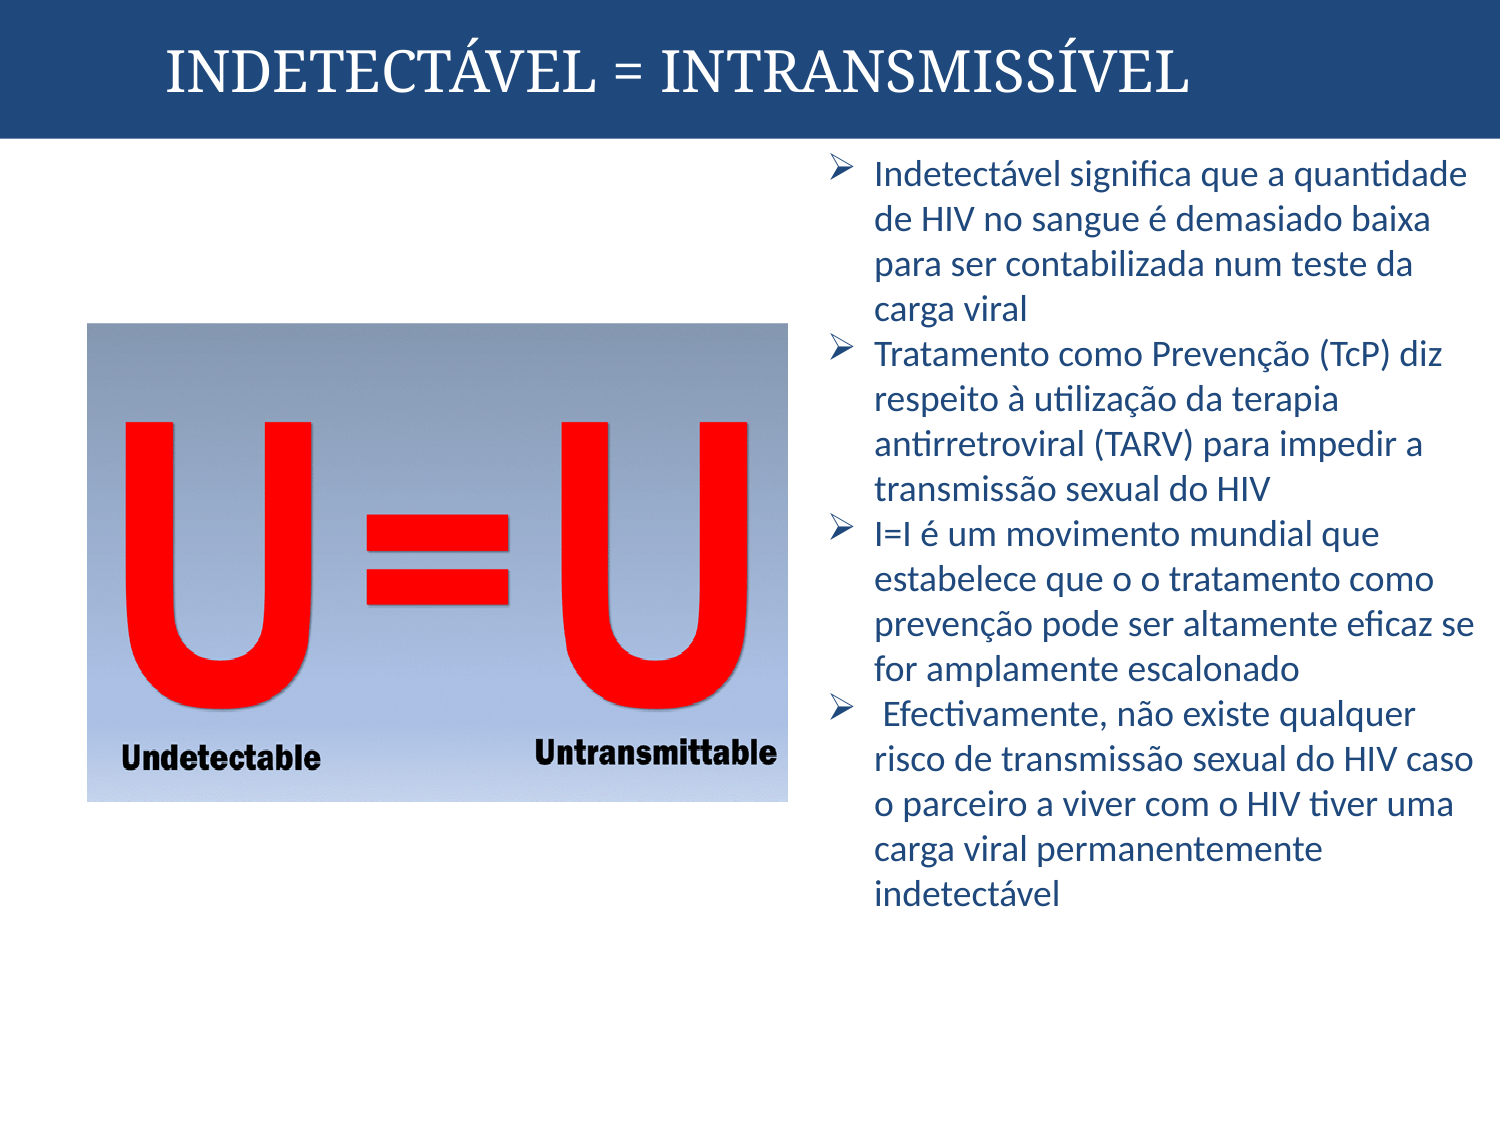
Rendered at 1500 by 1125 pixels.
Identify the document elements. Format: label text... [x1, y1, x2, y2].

picture [87, 323, 788, 802]
title INDETECTÁVEL = INTRANSMISSÍVEL [0, 0, 1500, 139]
text_box Indetectável significa que a quantidade de HIV no sangue é demasiado baixa para ser contabilizada num teste da carga viral Tratamento como Prevenção (TcP) diz respeito à utilização da terapia antirretroviral (TARV) para impedir a transmissão sexual do HIV I=I é um movimento mundial que estabelece que o o tratamento como prevenção pode ser altamente eficaz se for amplamente escalonado Efectivamente, não existe qualquer risco de transmissão sexual do HIV caso o parceiro a viver com o HIV tiver uma carga viral permanentemente indetectável [812, 141, 1500, 1022]
